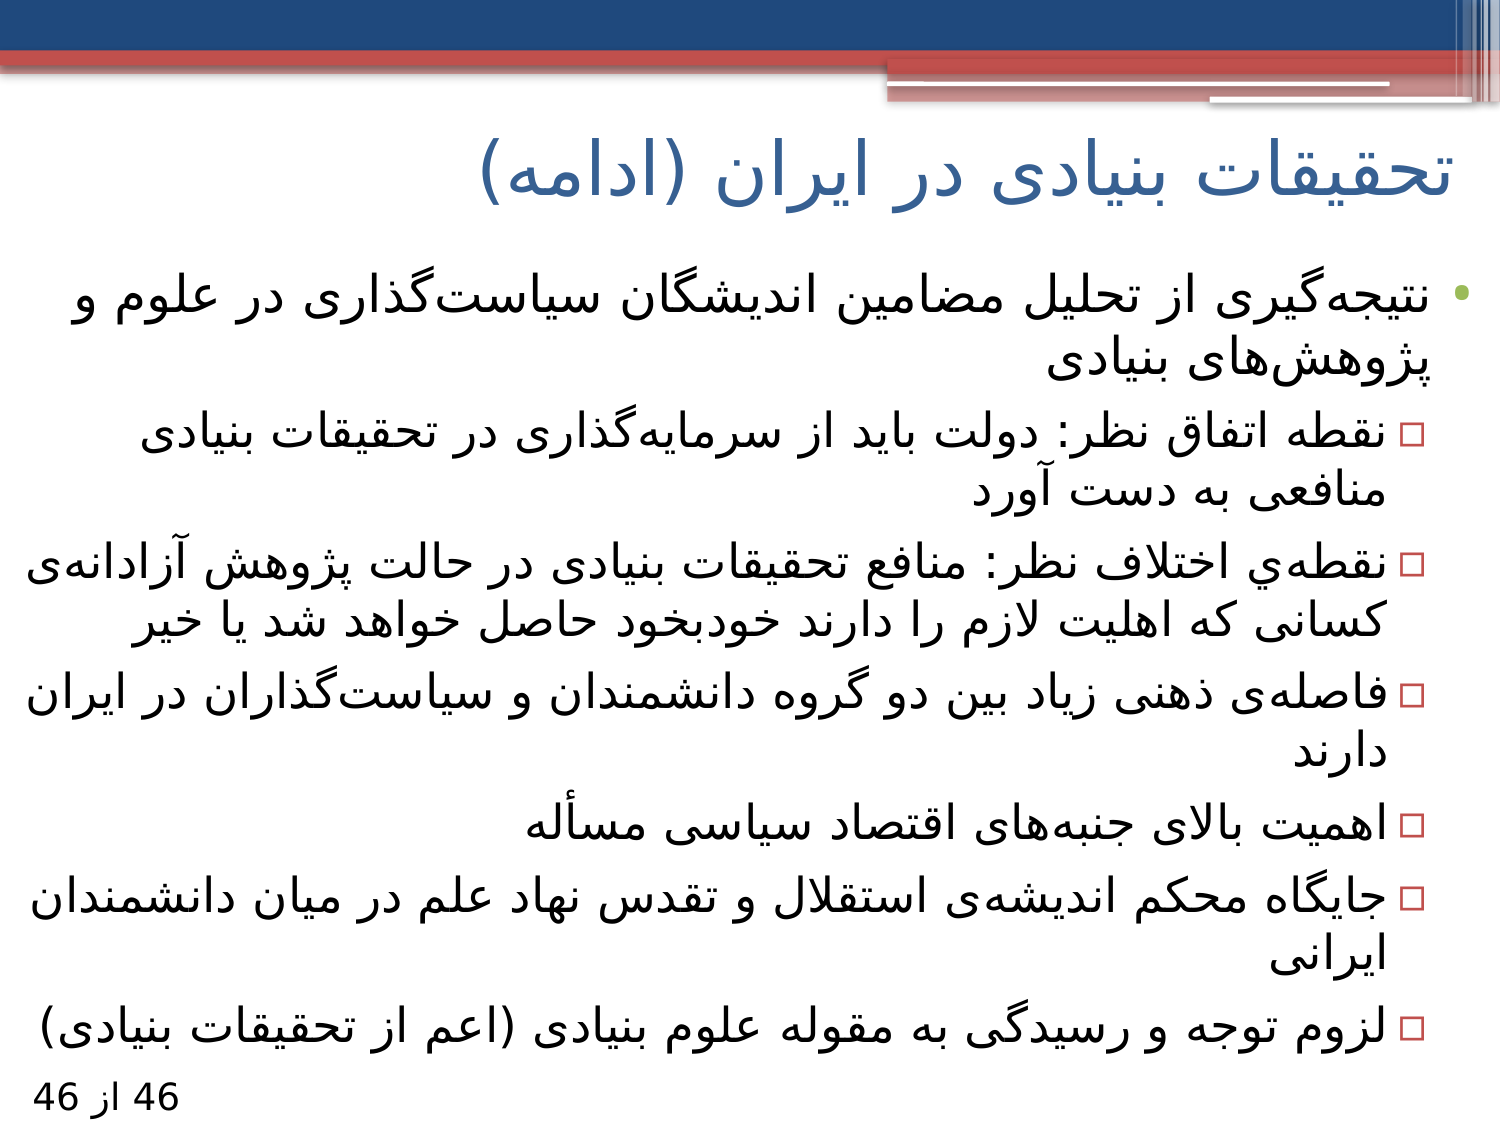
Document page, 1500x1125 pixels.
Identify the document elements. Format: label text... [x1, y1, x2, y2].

slide_number 46 از 46 [0, 1058, 195, 1125]
title تحقیقات بنیادی در ایران (ادامه) [29, 78, 1471, 253]
list نتیجه‌گیری از تحلیل مضامین اندیشگان سیاست‌گذاری در علوم و پژوهش‌های بنیادی نقطه اتفاق نظر: دولت باید از سرمایه‌گذاری در تحقیقات بنیادی منافعی به دست آورد نقطه‌ي اختلاف نظر: منافع تحقیقات بنیادی در حالت پژوهش آزادانه‌ی کسانی که اهلیت لازم را دارند خودبخود حاصل خواهد شد یا خیر فاصله‌‌ی ذهنی زیاد بین دو گروه دانشمندان و سیاست‌گذاران در ایران دارند اهمیت بالای جنبه‌های اقتصاد سیاسی مسأله جایگاه محکم اندیشه‌ی استقلال و تقدس نهاد علم در میان دانشمندان ایرانی لزوم توجه و رسیدگی به مقوله‌ علوم بنیادی (اعم از تحقیقات بنیادی) [0, 253, 1500, 1094]
